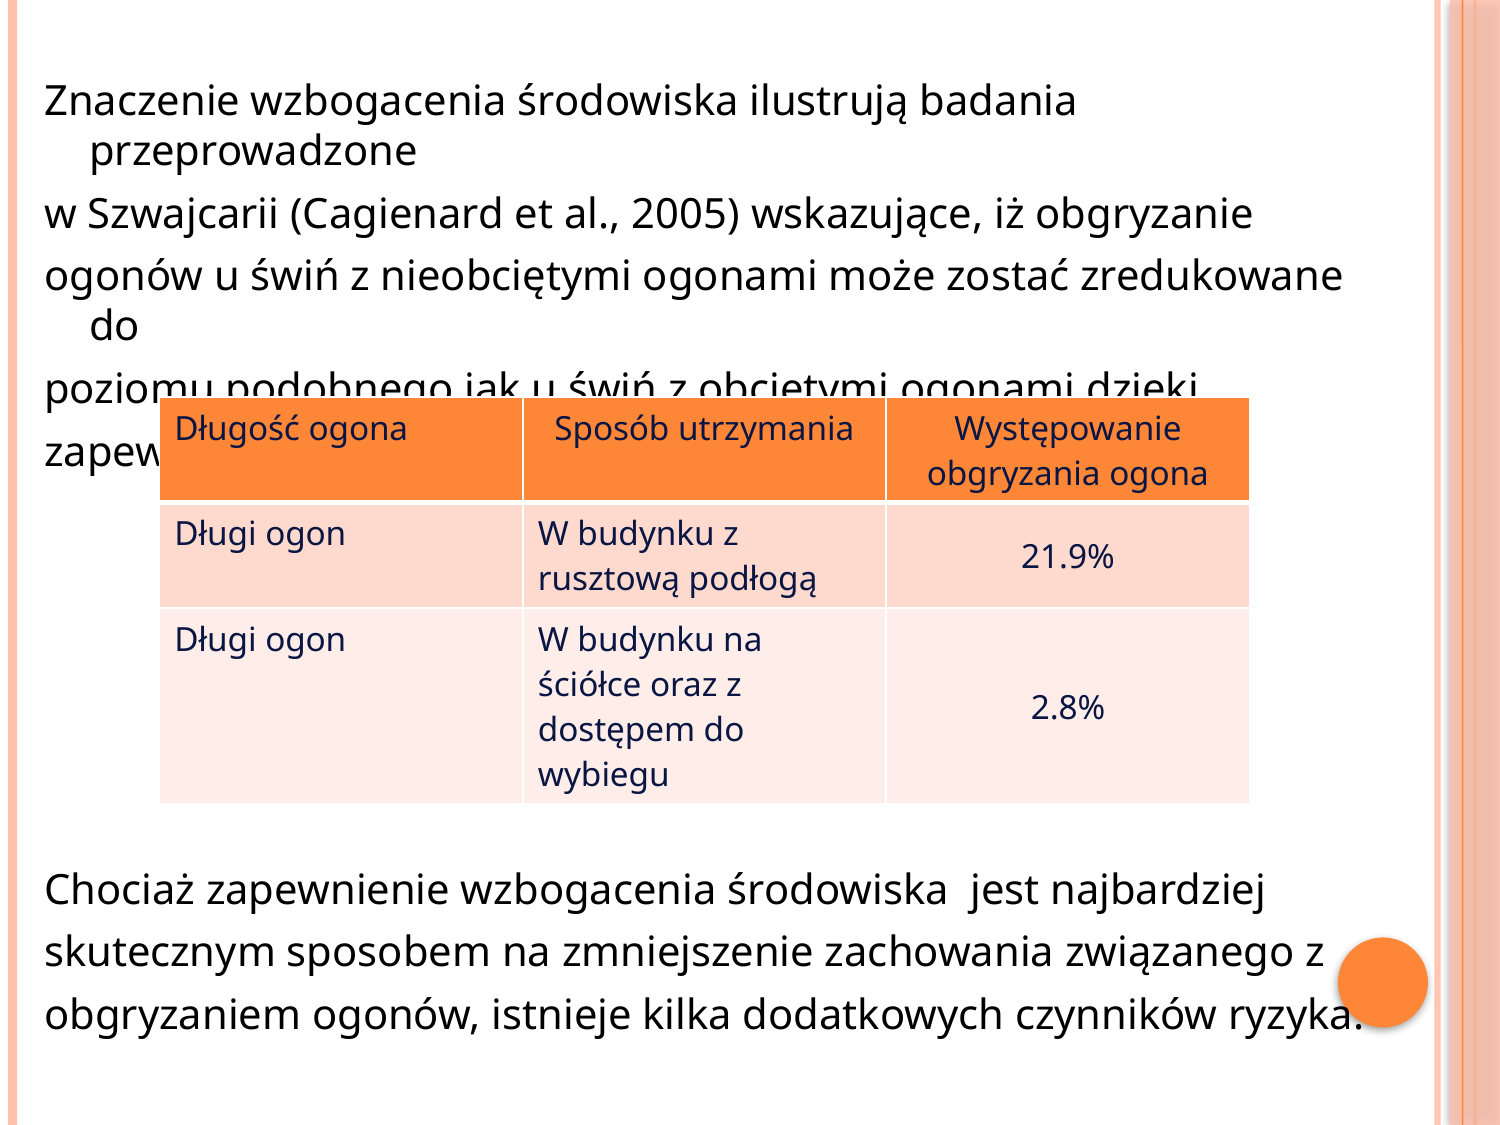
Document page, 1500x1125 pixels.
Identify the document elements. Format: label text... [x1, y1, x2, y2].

table_header Sposób utrzymania [524, 398, 885, 500]
table_cell 2.8% [887, 609, 1249, 803]
table_cell W budynku na ściółce oraz z dostępem do wybiegu [524, 609, 885, 803]
table_header Długość ogona [160, 398, 522, 500]
table_cell W budynku z rusztową podłogą [524, 505, 885, 607]
table_cell Długi ogon [160, 505, 522, 607]
table_cell 21.9% [887, 505, 1249, 607]
list Znaczenie wzbogacenia środowiska ilustrują badania przeprowadzone w Szwajcarii (Cagienard et al., 2005) wskazujące, iż obgryzanie ogonów u świń z nieobciętymi ogonami może zostać zredukowane do poziomu podobnego jak u świń z obciętymi ogonami dzięki zapewnieniu odpowiedniego wzbogacenia. Chociaż zapewnienie wzbogacenia środowiska jest najbardziej skutecznym sposobem na zmniejszenie zachowania związanego z obgryzaniem ogonów, istnieje kilka dodatkowych czynników ryzyka. [29, 66, 1412, 1062]
table_cell Długi ogon [160, 609, 522, 803]
table_header Występowanie obgryzania ogona [887, 398, 1249, 500]
